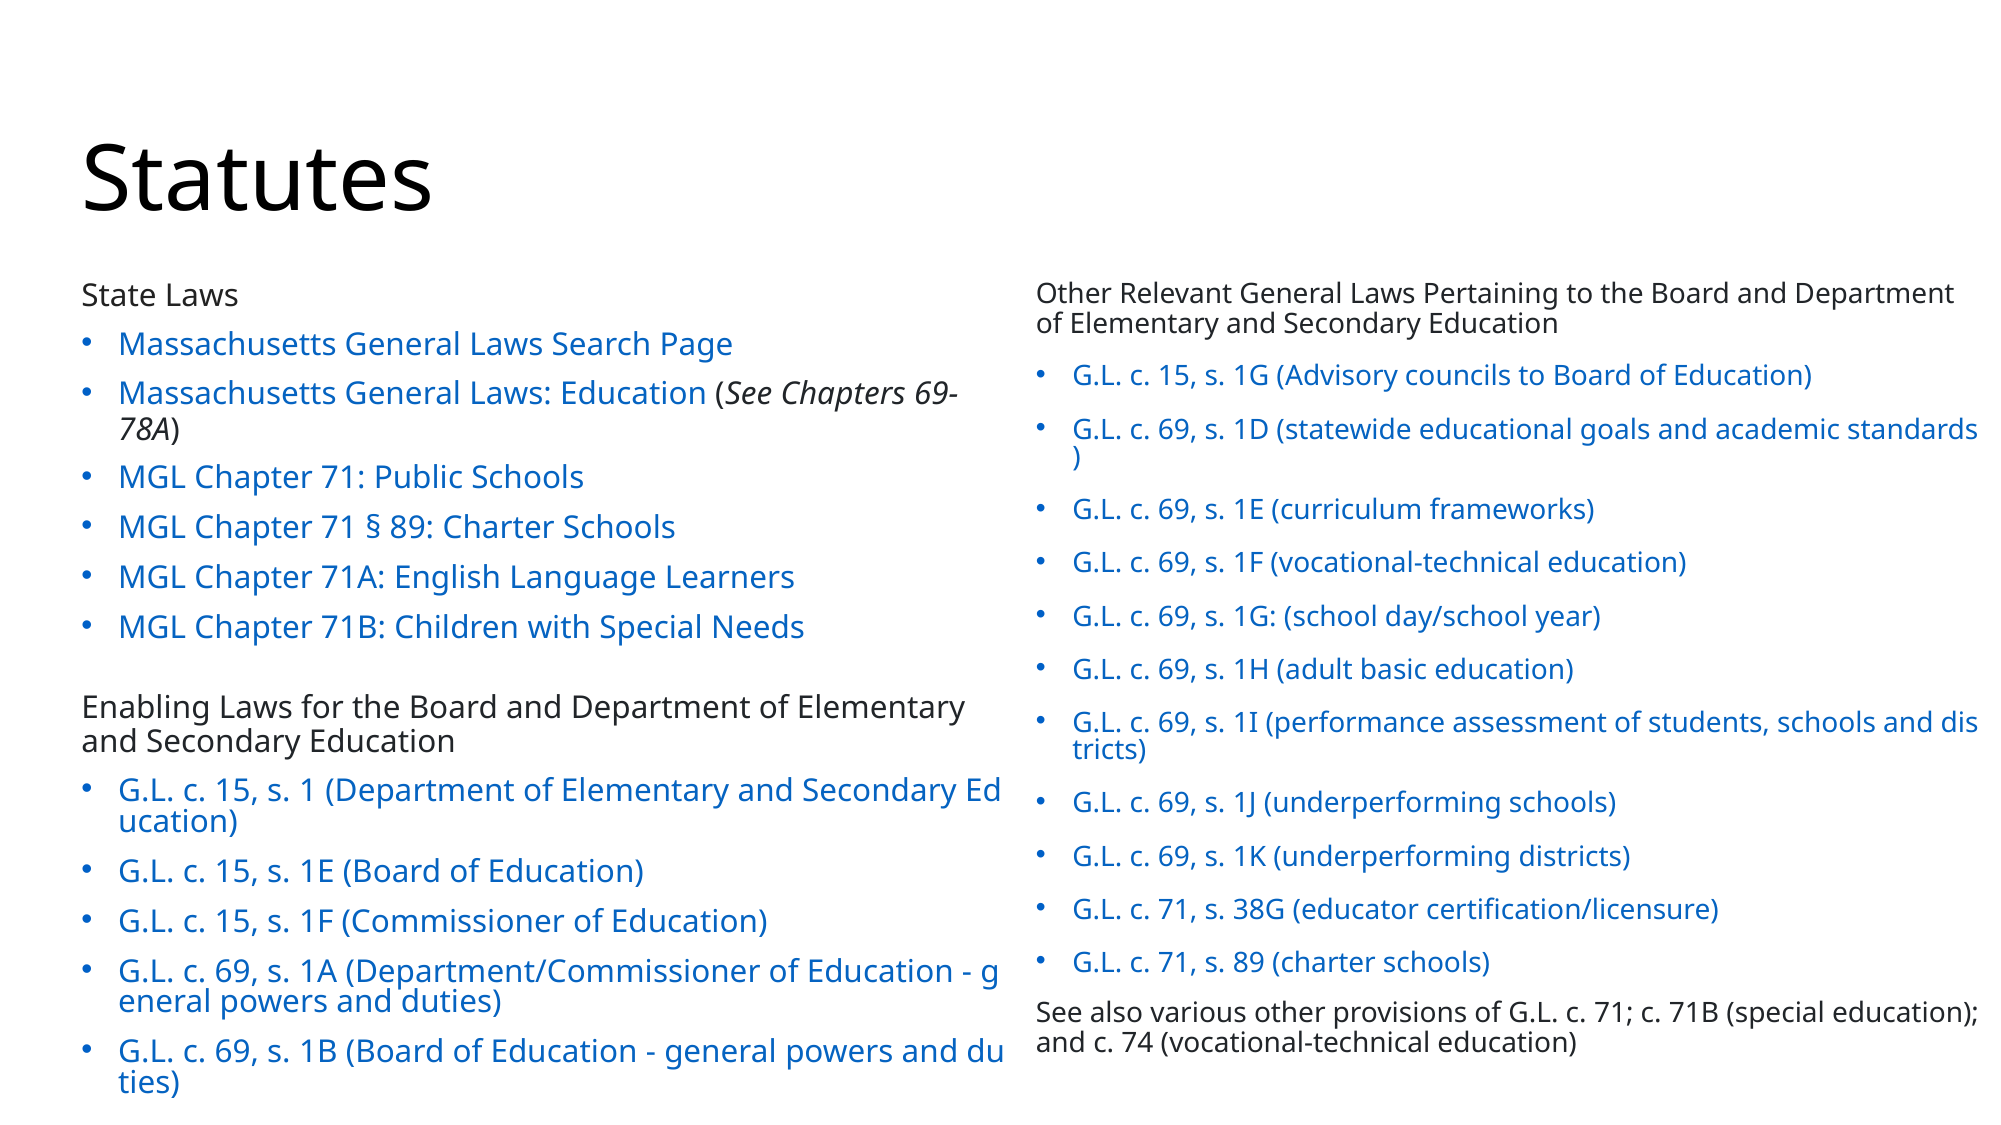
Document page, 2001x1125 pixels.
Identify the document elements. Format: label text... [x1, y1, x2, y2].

list State Laws Massachusetts General Laws Search Page Massachusetts General Laws: Education (See Chapters 69-78A) MGL Chapter 71: Public Schools MGL Chapter 71 § 89: Charter Schools MGL Chapter 71A: English Language Learners MGL Chapter 71B: Children with Special Needs Enabling Laws for the Board and Department of Elementary and Secondary Education G.L. c. 15, s. 1 (Department of Elementary and Secondary Education) G.L. c. 15, s. 1E (Board of Education) G.L. c. 15, s. 1F (Commissioner of Education) G.L. c. 69, s. 1A (Department/Commissioner of Education - general powers and duties) G.L. c. 69, s. 1B (Board of Education - general powers and duties) [66, 271, 1020, 1017]
list Other Relevant General Laws Pertaining to the Board and Department of Elementary and Secondary Education G.L. c. 15, s. 1G (Advisory councils to Board of Education) G.L. c. 69, s. 1D (statewide educational goals and academic standards) G.L. c. 69, s. 1E (curriculum frameworks) G.L. c. 69, s. 1F (vocational-technical education) G.L. c. 69, s. 1G: (school day/school year) G.L. c. 69, s. 1H (adult basic education) G.L. c. 69, s. 1I (performance assessment of students, schools and districts) G.L. c. 69, s. 1J (underperforming schools) G.L. c. 69, s. 1K (underperforming districts) G.L. c. 71, s. 38G (educator certification/licensure) G.L. c. 71, s. 89 (charter schools) See also various other provisions of G.L. c. 71; c. 71B (special education); and c. 74 (vocational-technical education) [1020, 271, 2000, 1017]
title Statutes [66, 106, 1854, 255]
